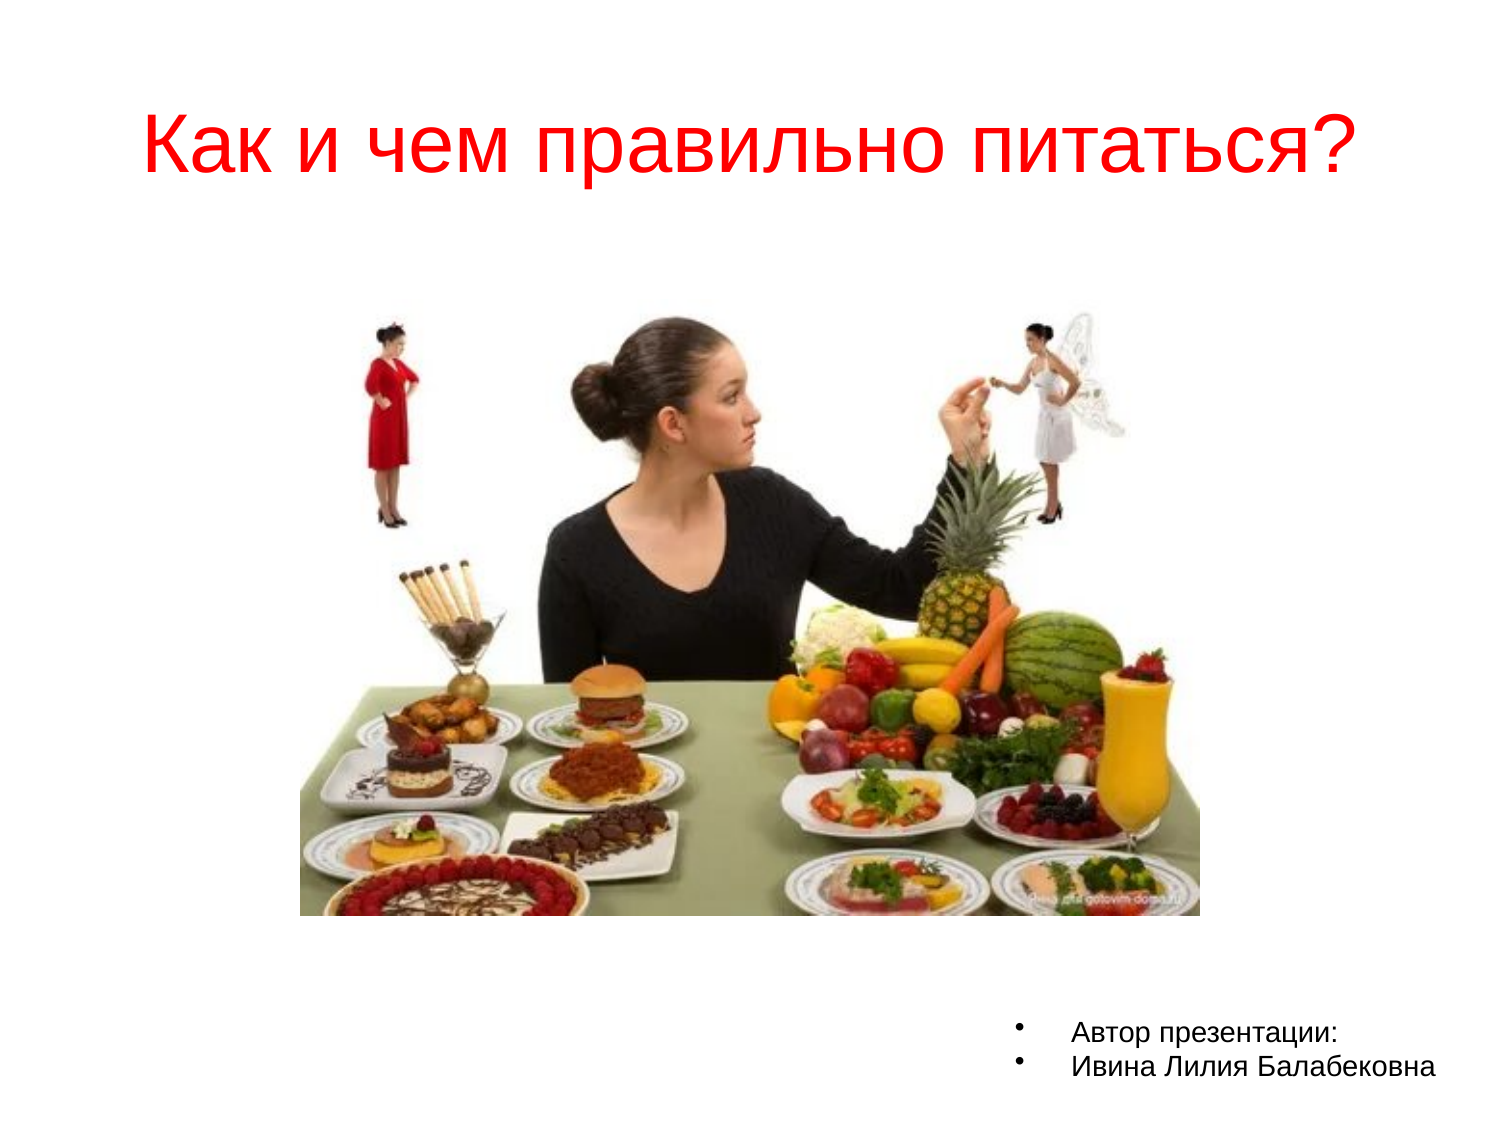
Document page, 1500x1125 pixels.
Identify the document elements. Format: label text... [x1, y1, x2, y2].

picture [299, 299, 1200, 916]
title Как и чем правильно питаться? [74, 44, 1426, 233]
list Автор презентации: Ивина Лилия Балабековна [999, 1012, 1476, 1093]
